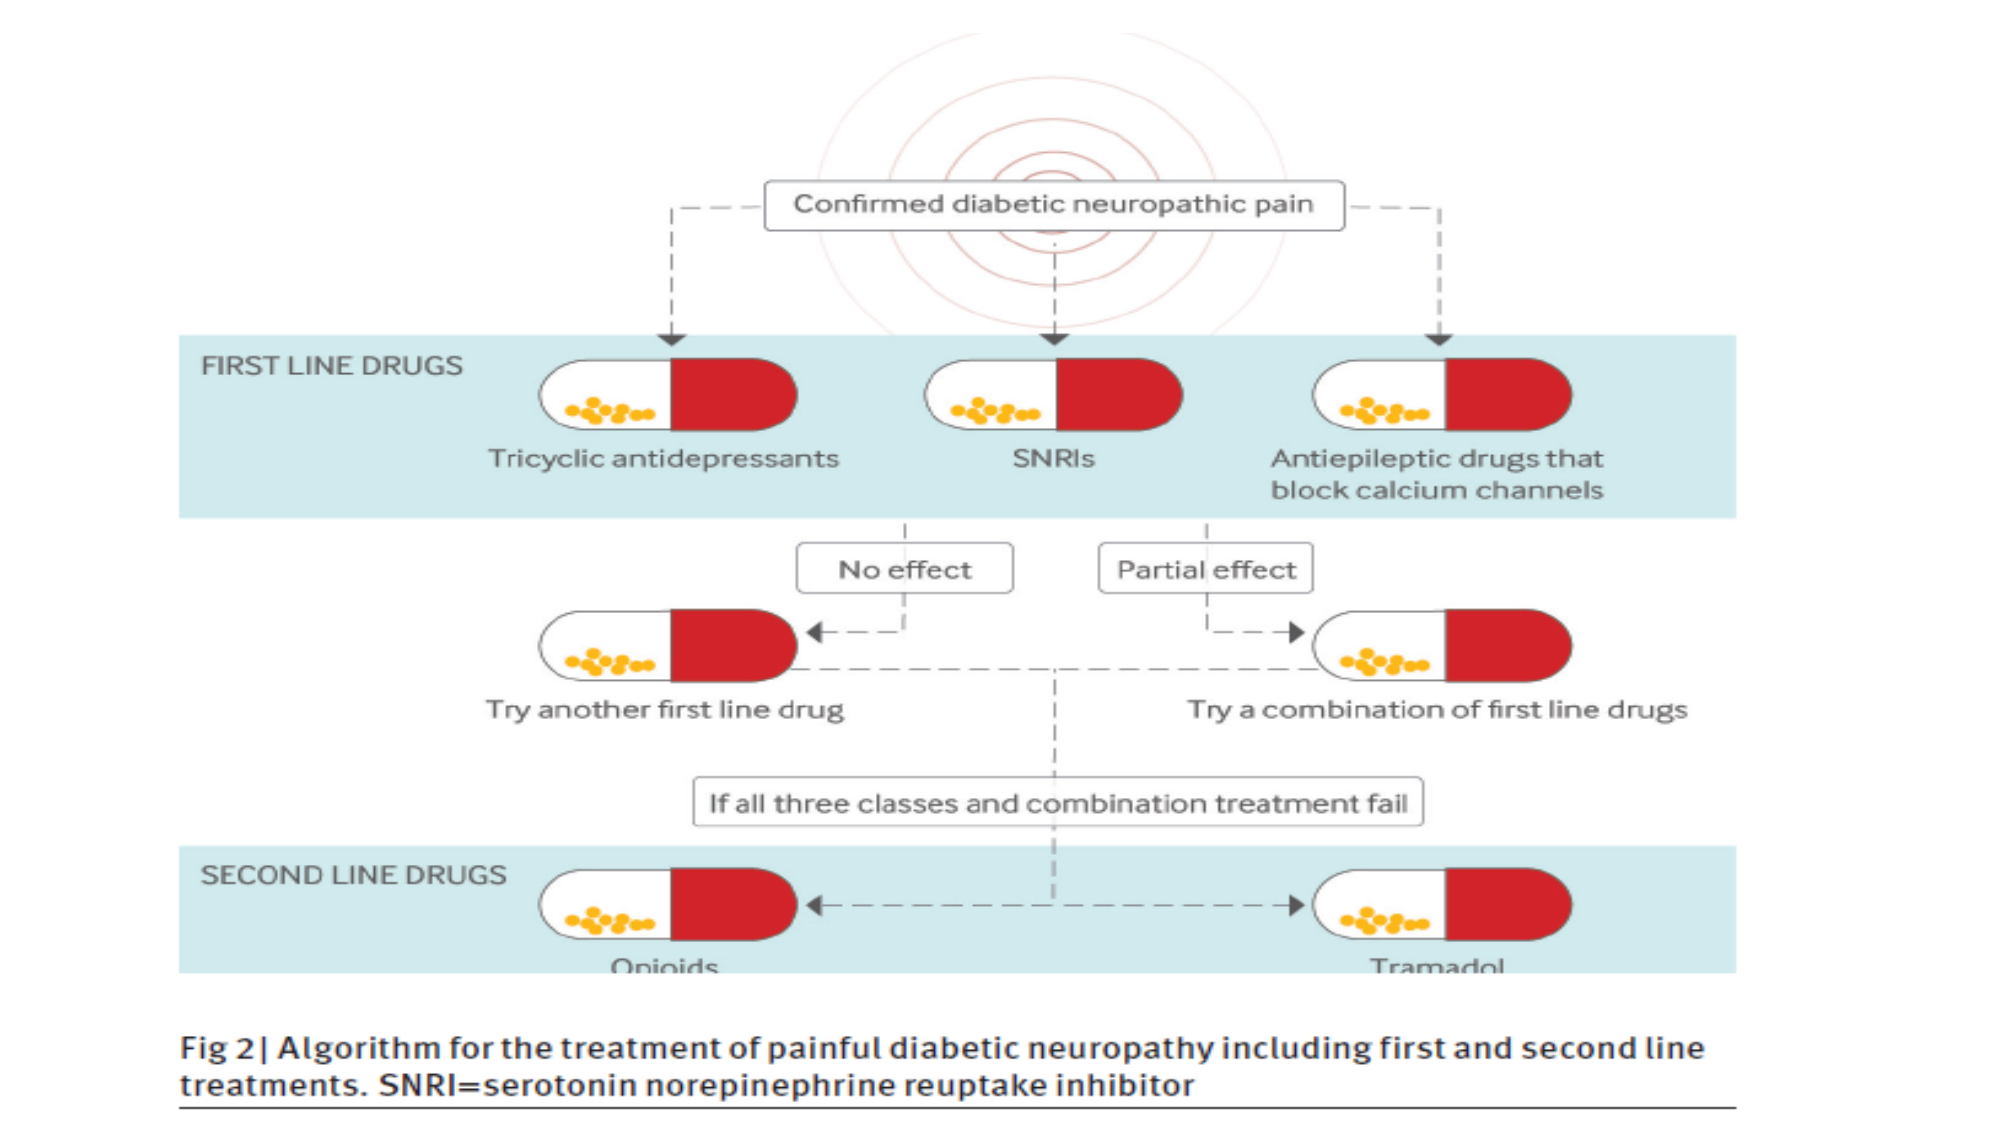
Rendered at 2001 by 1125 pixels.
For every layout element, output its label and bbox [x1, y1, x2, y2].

picture [169, 32, 1747, 1119]
